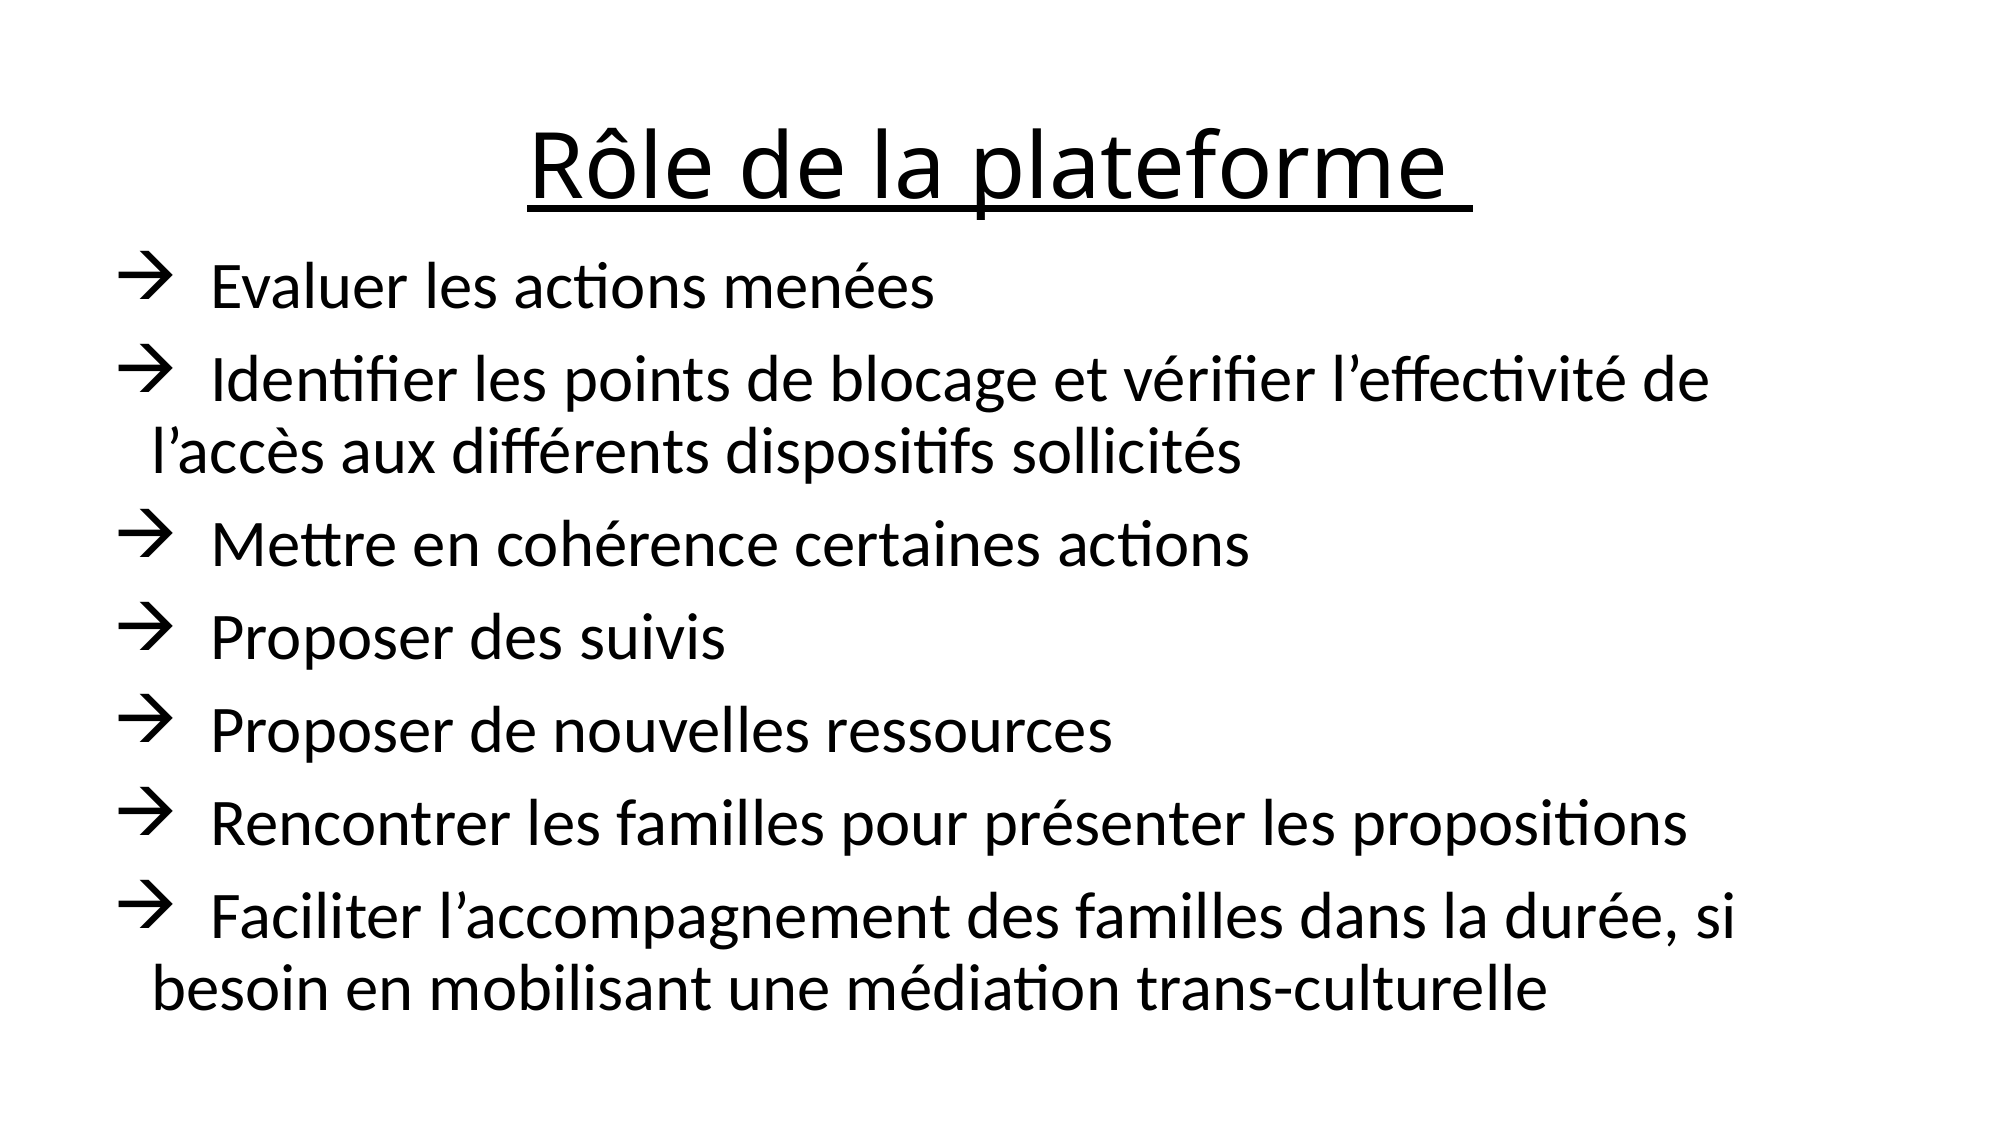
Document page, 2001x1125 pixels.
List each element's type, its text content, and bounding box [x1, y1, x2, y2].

list Evaluer les actions menées Identifier les points de blocage et vérifier l’effectivité de l’accès aux différents dispositifs sollicités Mettre en cohérence certaines actions Proposer des suivis Proposer de nouvelles ressources Rencontrer les familles pour présenter les propositions Faciliter l’accompagnement des familles dans la durée, si besoin en mobilisant une médiation trans-culturelle [98, 243, 1863, 1081]
title Rôle de la plateforme [137, 59, 1863, 243]
